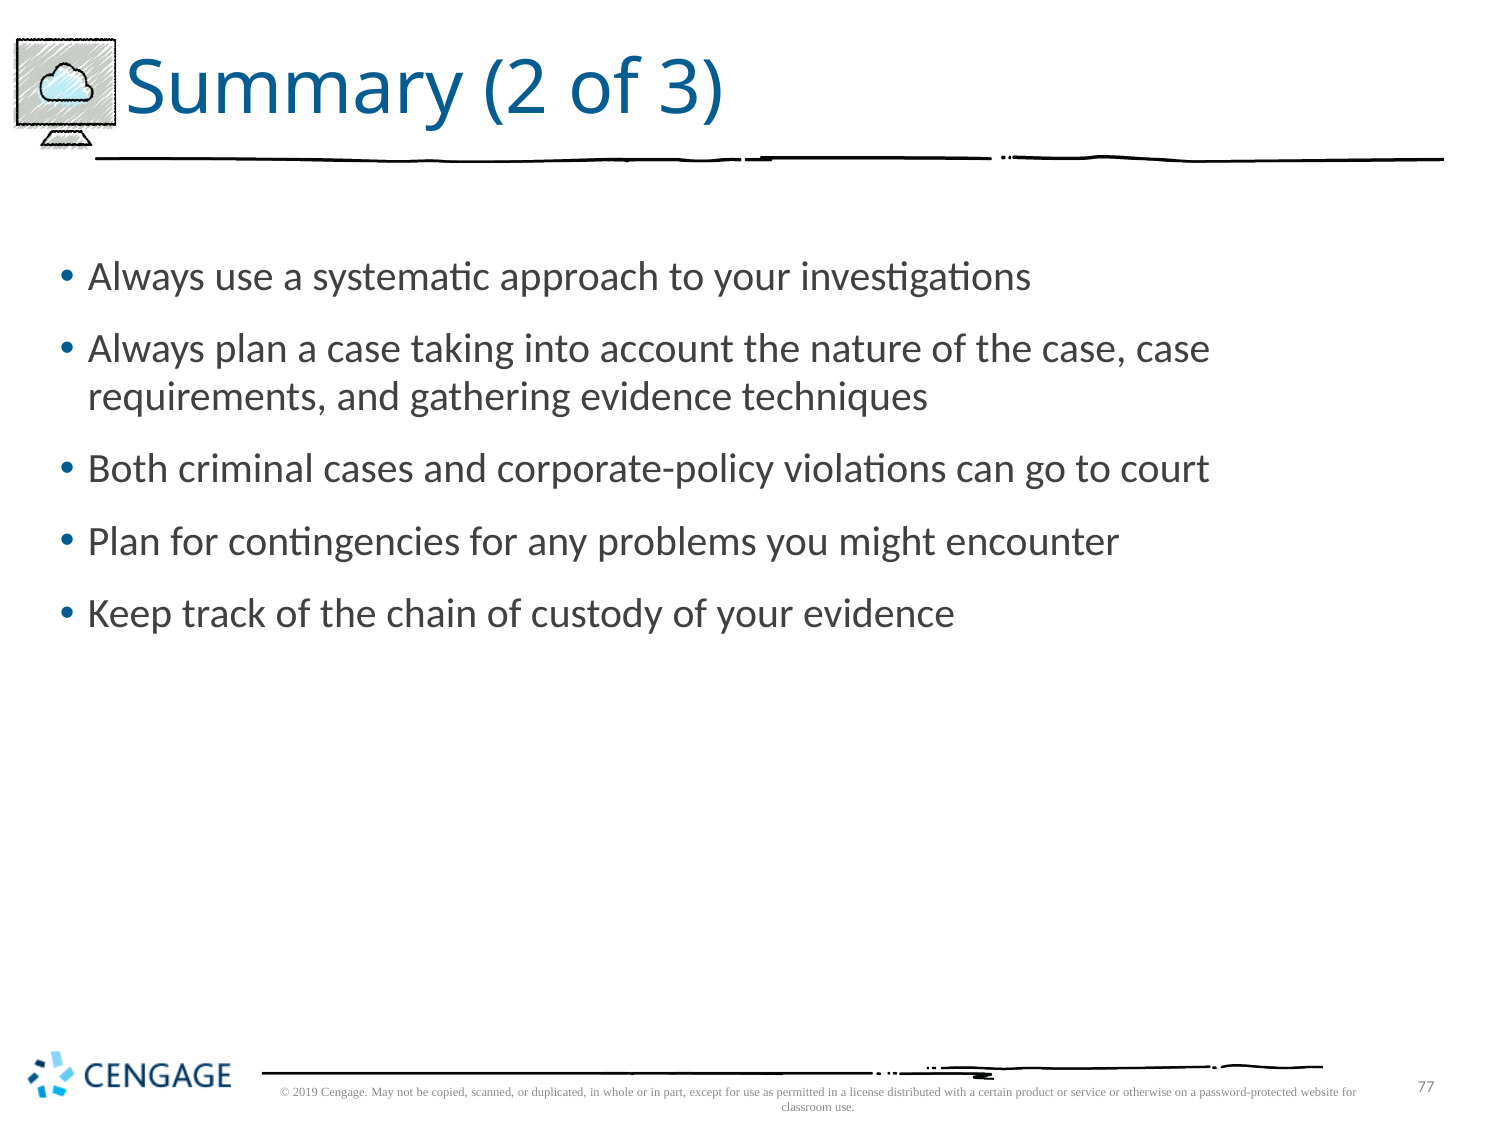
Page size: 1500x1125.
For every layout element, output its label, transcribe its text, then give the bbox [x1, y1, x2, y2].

picture [12, 36, 117, 151]
picture [7, 1037, 244, 1111]
title Summary (2 of 3) [125, 52, 1442, 130]
picture [95, 155, 1444, 163]
list Always use a systematic approach to your investigations Always plan a case taking into account the nature of the case, case requirements, and gathering evidence techniques Both criminal cases and corporate-policy violations can go to court Plan for contingencies for any problems you might encounter Keep track of the chain of custody of your evidence [59, 252, 1441, 700]
picture [261, 1064, 1323, 1079]
footer © 2019 Cengage. May not be copied, scanned, or duplicated, in whole or in part, except for use as permitted in a license distributed with a certain product or service or otherwise on a password-protected website for classroom use. [261, 1079, 1375, 1120]
